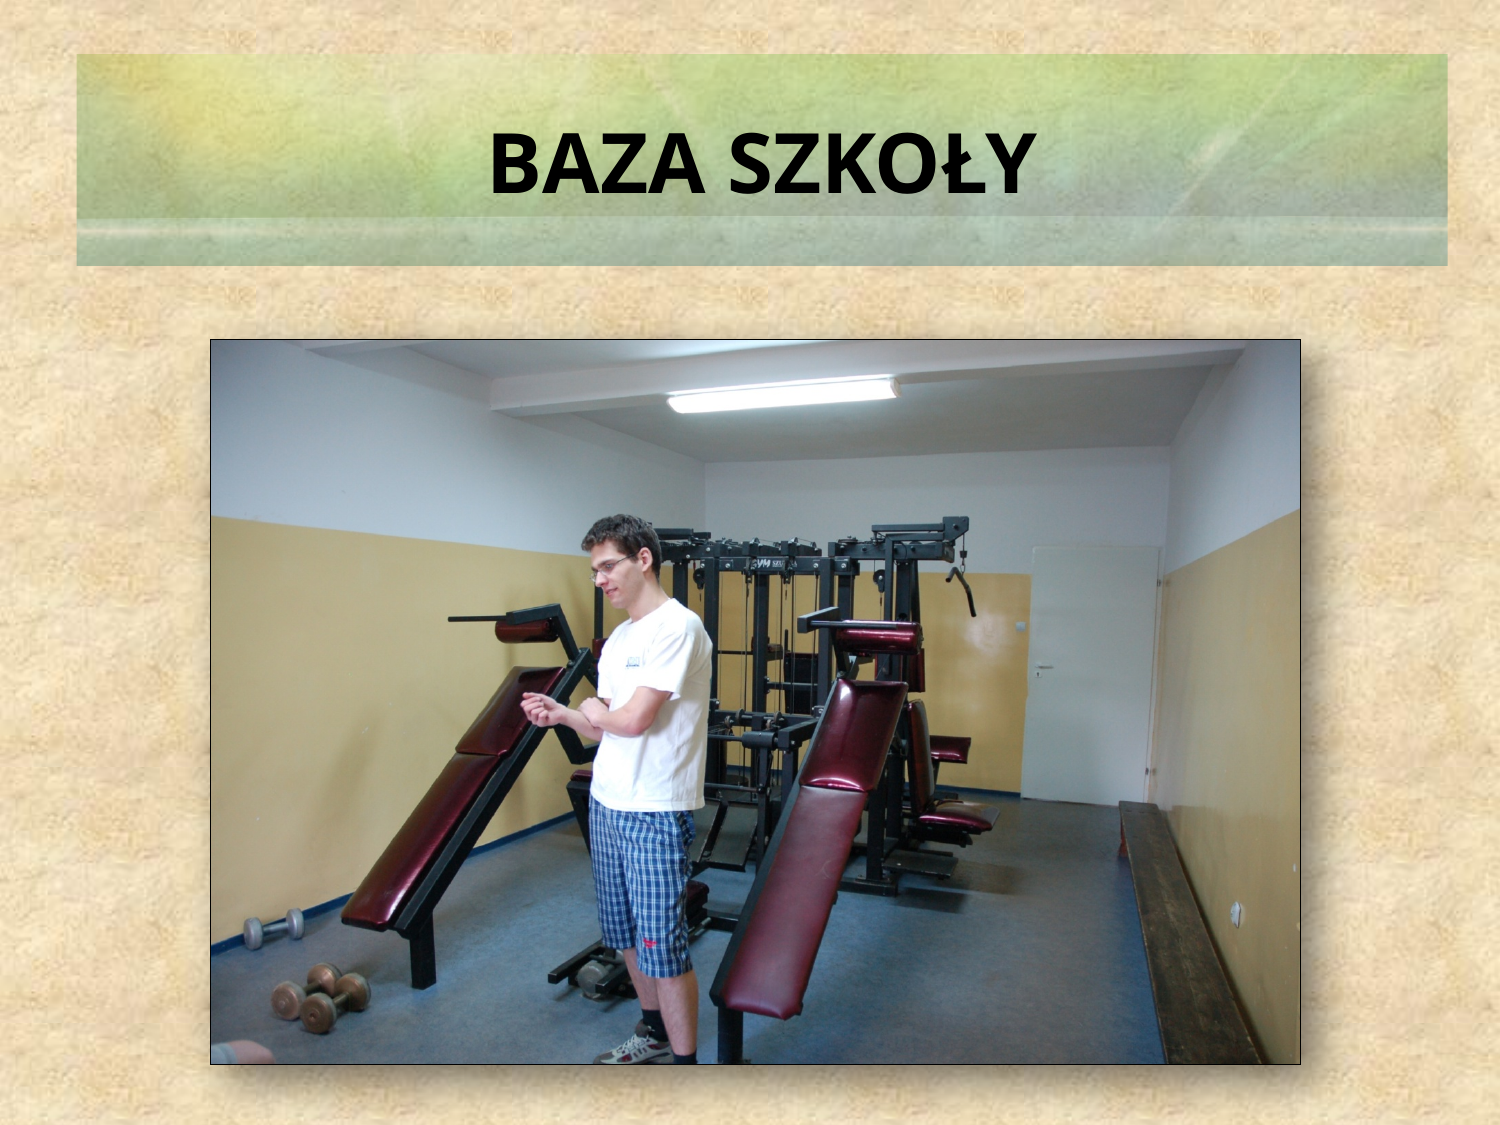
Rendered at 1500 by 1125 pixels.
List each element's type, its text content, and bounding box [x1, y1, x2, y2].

picture [0, 0, 1500, 1125]
text_box BAZA SZKOŁY [76, 54, 1448, 266]
